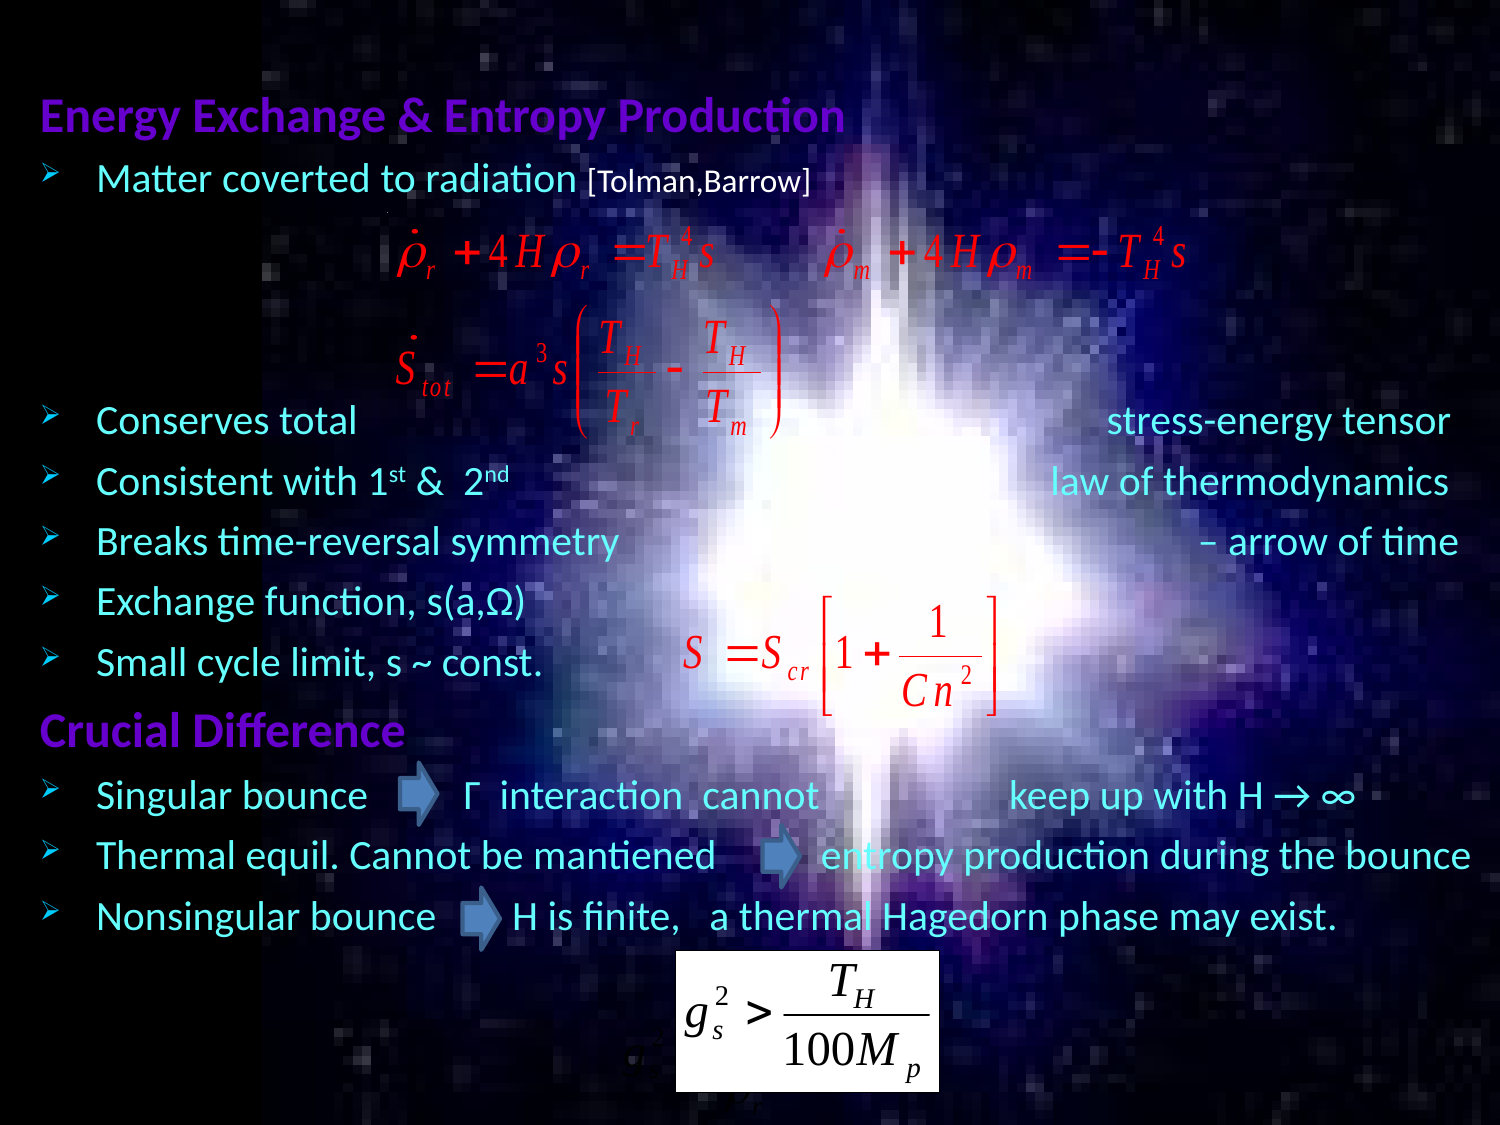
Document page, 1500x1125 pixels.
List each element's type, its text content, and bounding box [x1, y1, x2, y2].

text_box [387, 212, 1201, 451]
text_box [674, 949, 940, 1093]
list Energy Exchange & Entropy Production Matter coverted to radiation [Tolman,Barrow] Conserves total stress-energy tensor Consistent with 1st & 2nd law of thermodynamics Breaks time-reversal symmetry – arrow of time Exchange function, s(a,Ω)‏ Small cycle limit, s ~ const. Crucial Difference Singular bounce Γ interaction cannot keep up with H → ∞ Thermal equil. Cannot be mantiened entropy production during the bounce Nonsingular bounce H is finite, a thermal Hagedorn phase may exist. [24, 74, 257, 1125]
picture [262, 0, 1500, 1125]
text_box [613, 994, 787, 1125]
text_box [674, 587, 1013, 726]
